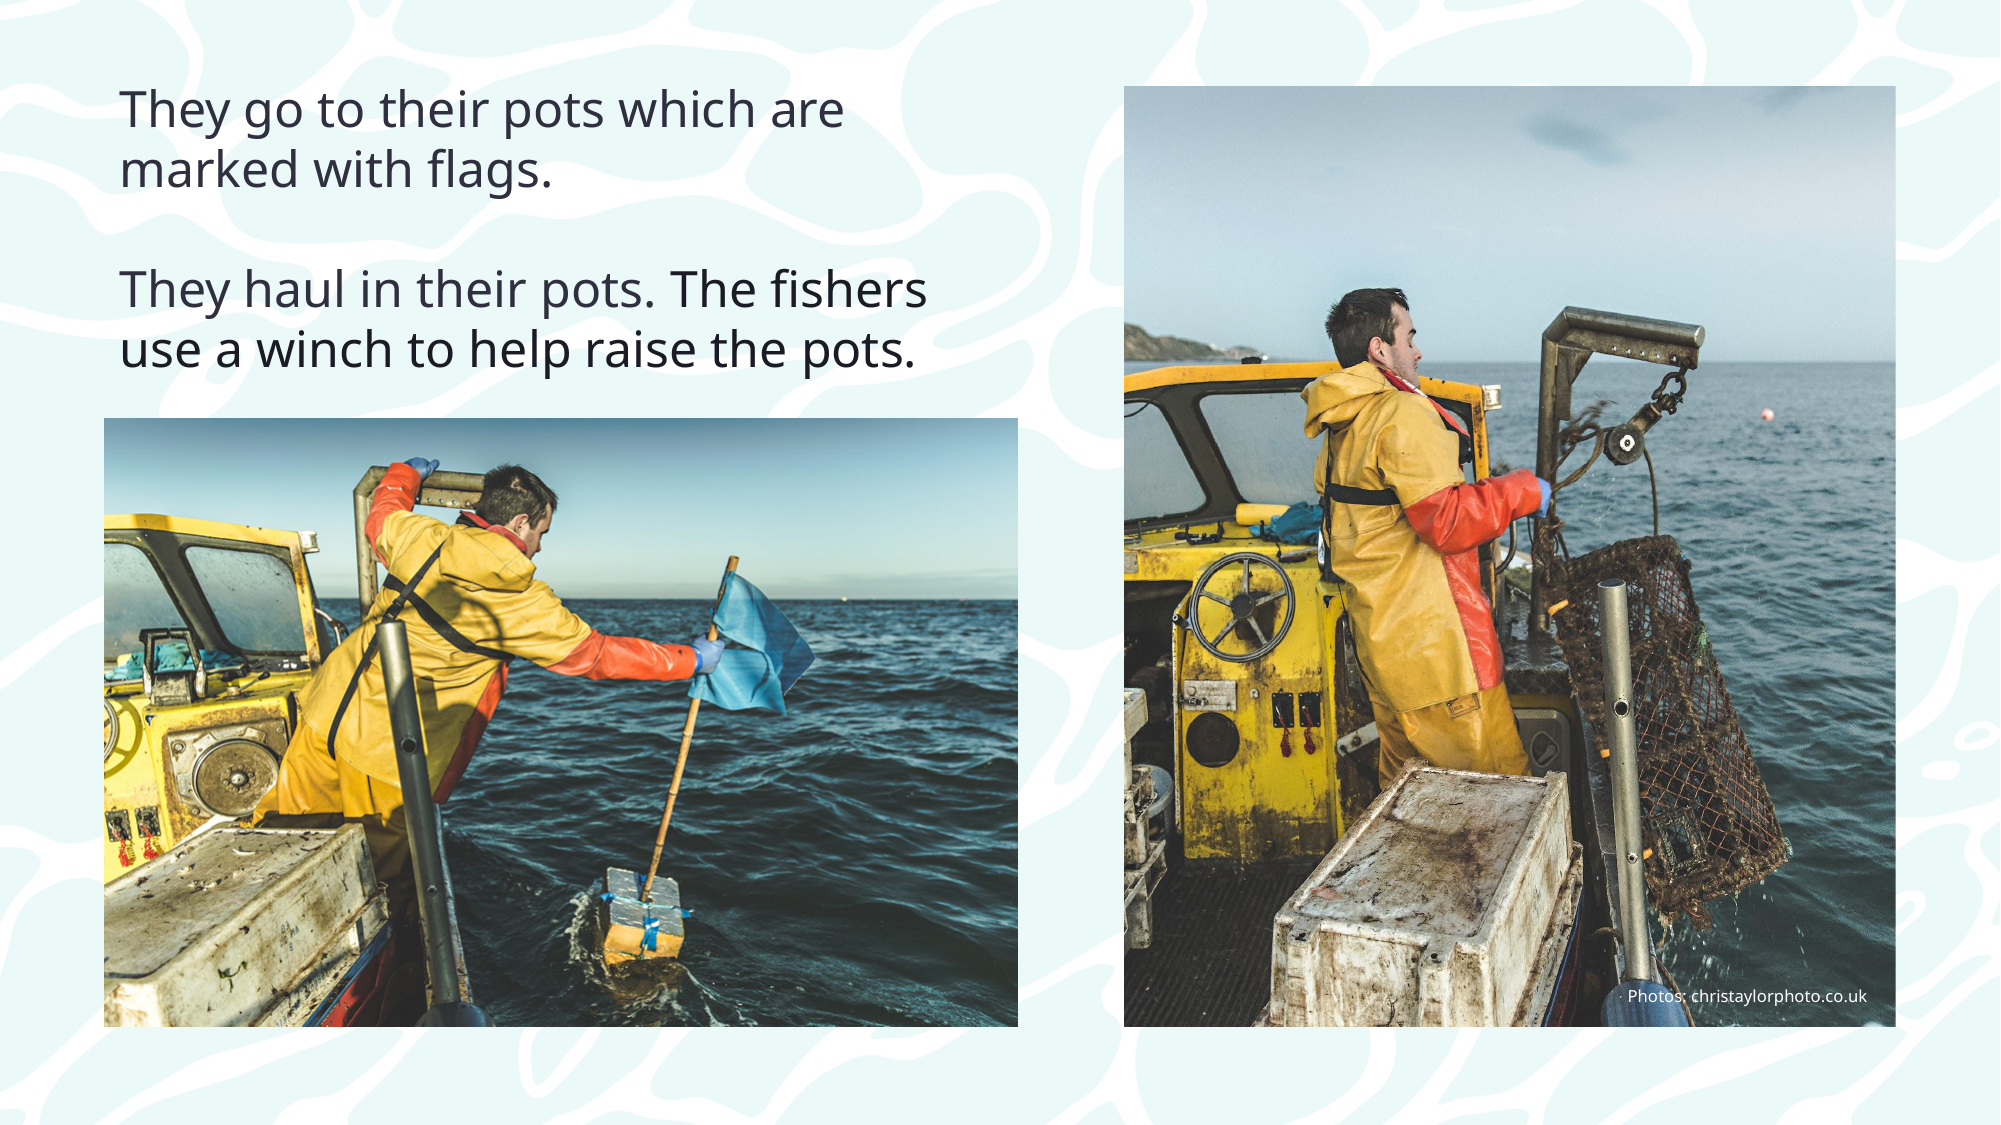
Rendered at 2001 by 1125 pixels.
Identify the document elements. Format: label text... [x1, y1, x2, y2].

picture [0, 0, 2000, 1125]
text_box They go to their pots which are marked with flags. They haul in their pots. The fishers use a winch to help raise the pots. [104, 62, 1018, 397]
